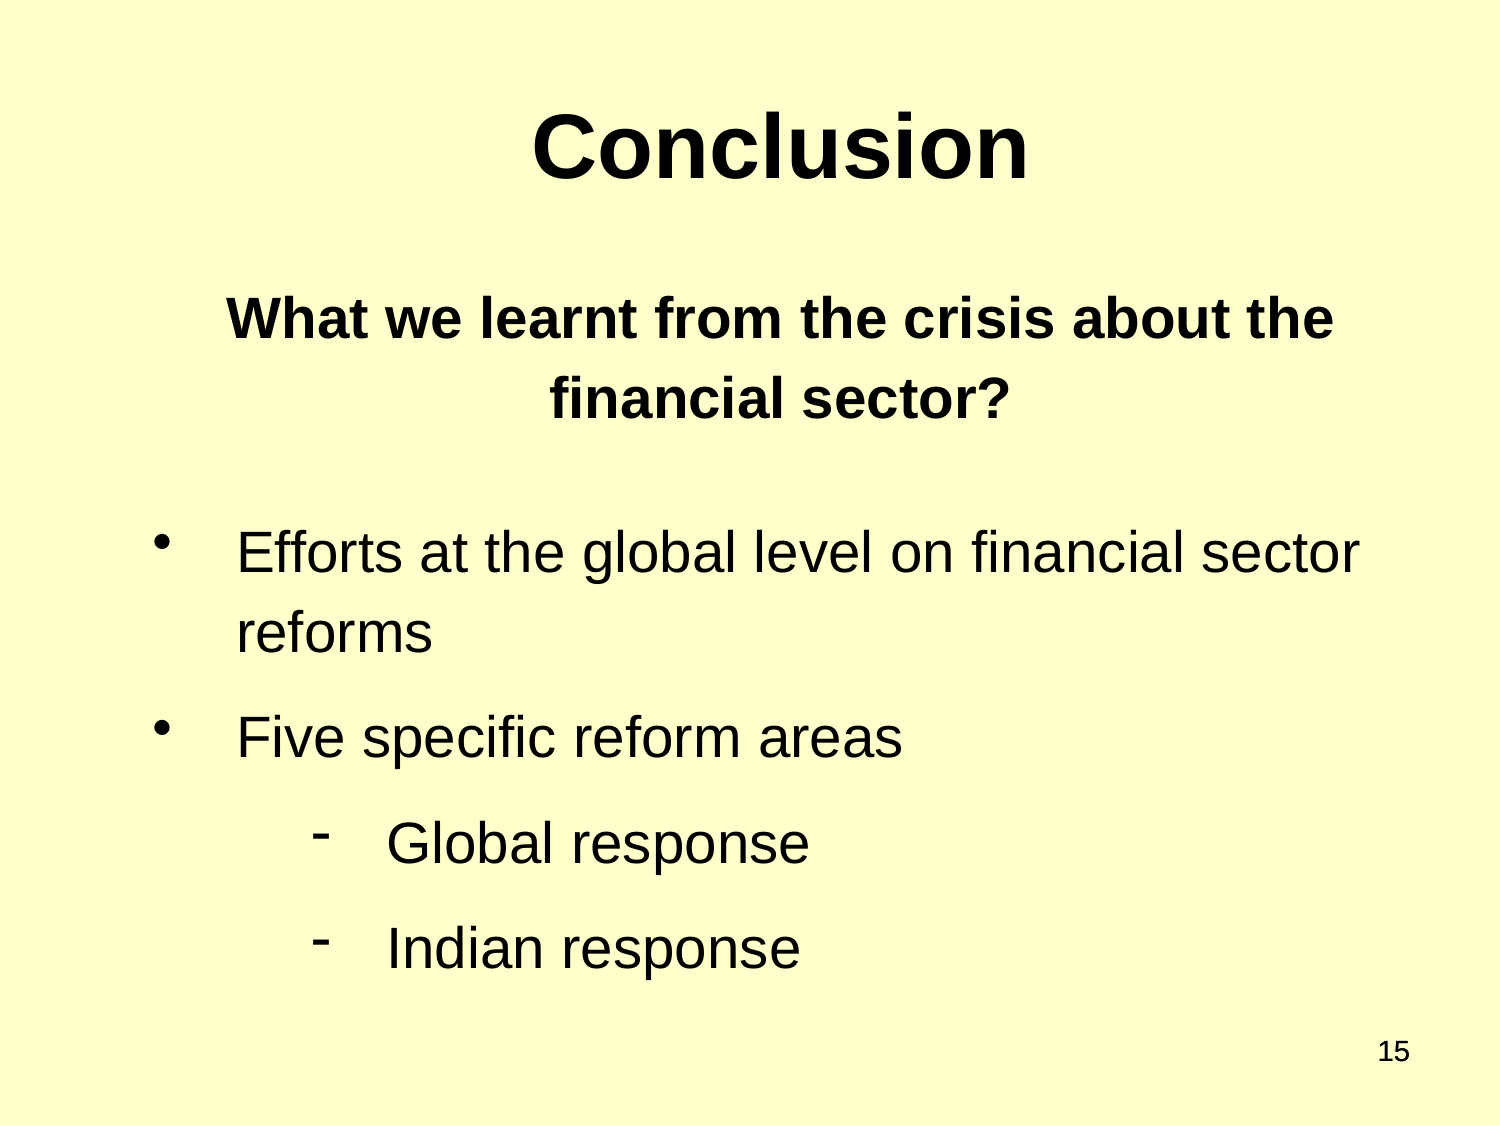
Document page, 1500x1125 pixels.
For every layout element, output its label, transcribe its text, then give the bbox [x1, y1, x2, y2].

text_box 15 [1074, 1024, 1425, 1103]
subtitle Conclusion What we learnt from the crisis about the financial sector? Efforts at the global level on financial sector reforms Five specific reform areas Global response Indian response [62, 62, 1426, 1076]
